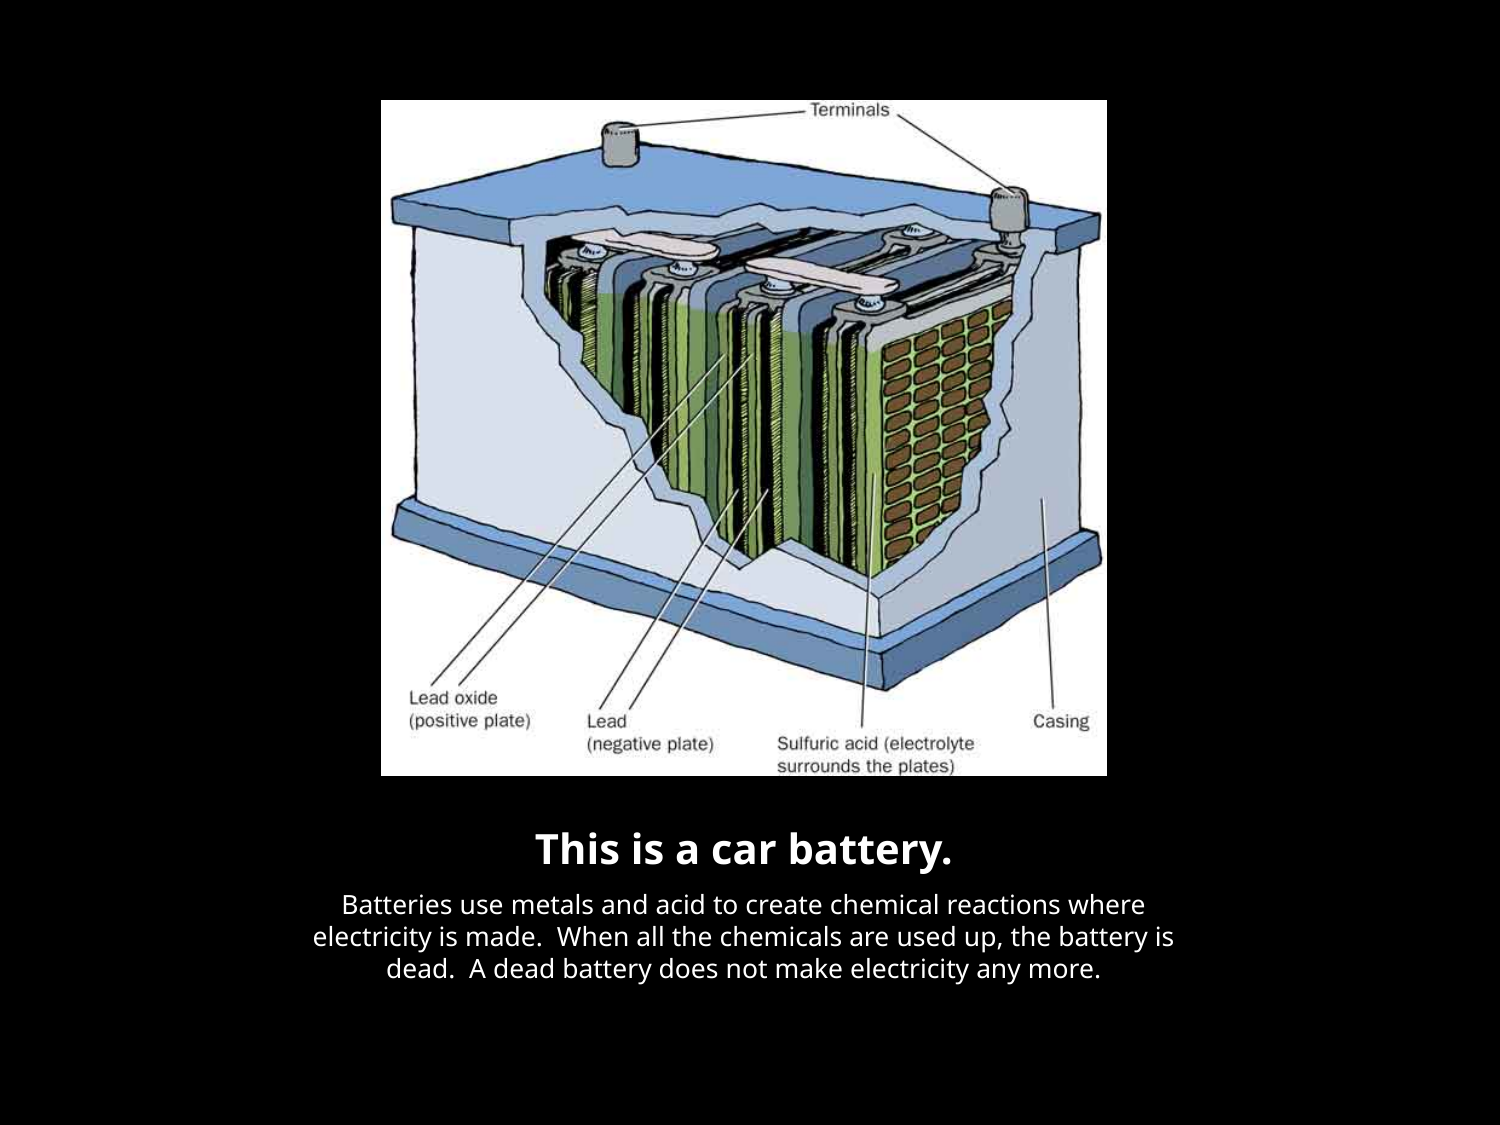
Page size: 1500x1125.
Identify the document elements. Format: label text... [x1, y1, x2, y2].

picture [293, 100, 1195, 776]
title This is a car battery. [294, 787, 1194, 880]
list Batteries use metals and acid to create chemical reactions where electricity is made. When all the chemicals are used up, the battery is dead. A dead battery does not make electricity any more. [294, 880, 1194, 1013]
